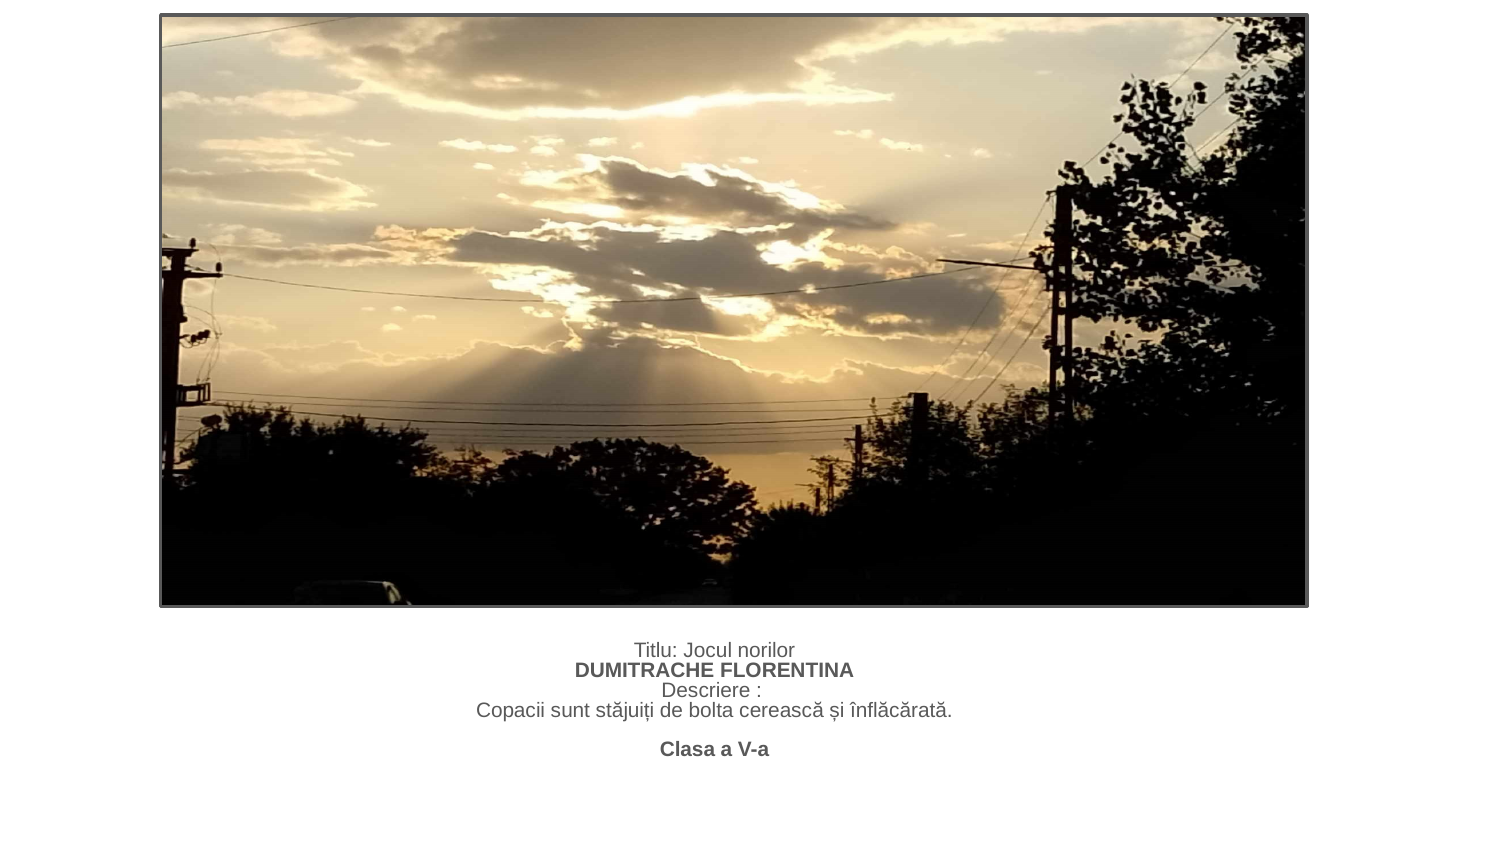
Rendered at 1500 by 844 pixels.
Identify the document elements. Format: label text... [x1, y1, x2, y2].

subtitle Titlu: Jocul norilor DUMITRACHE FLORENTINA Descriere : Copacii sunt stăjuiți de bolta cerească și înflăcărată. Clasa a V-a [137, 626, 1292, 844]
picture [161, 16, 1306, 605]
